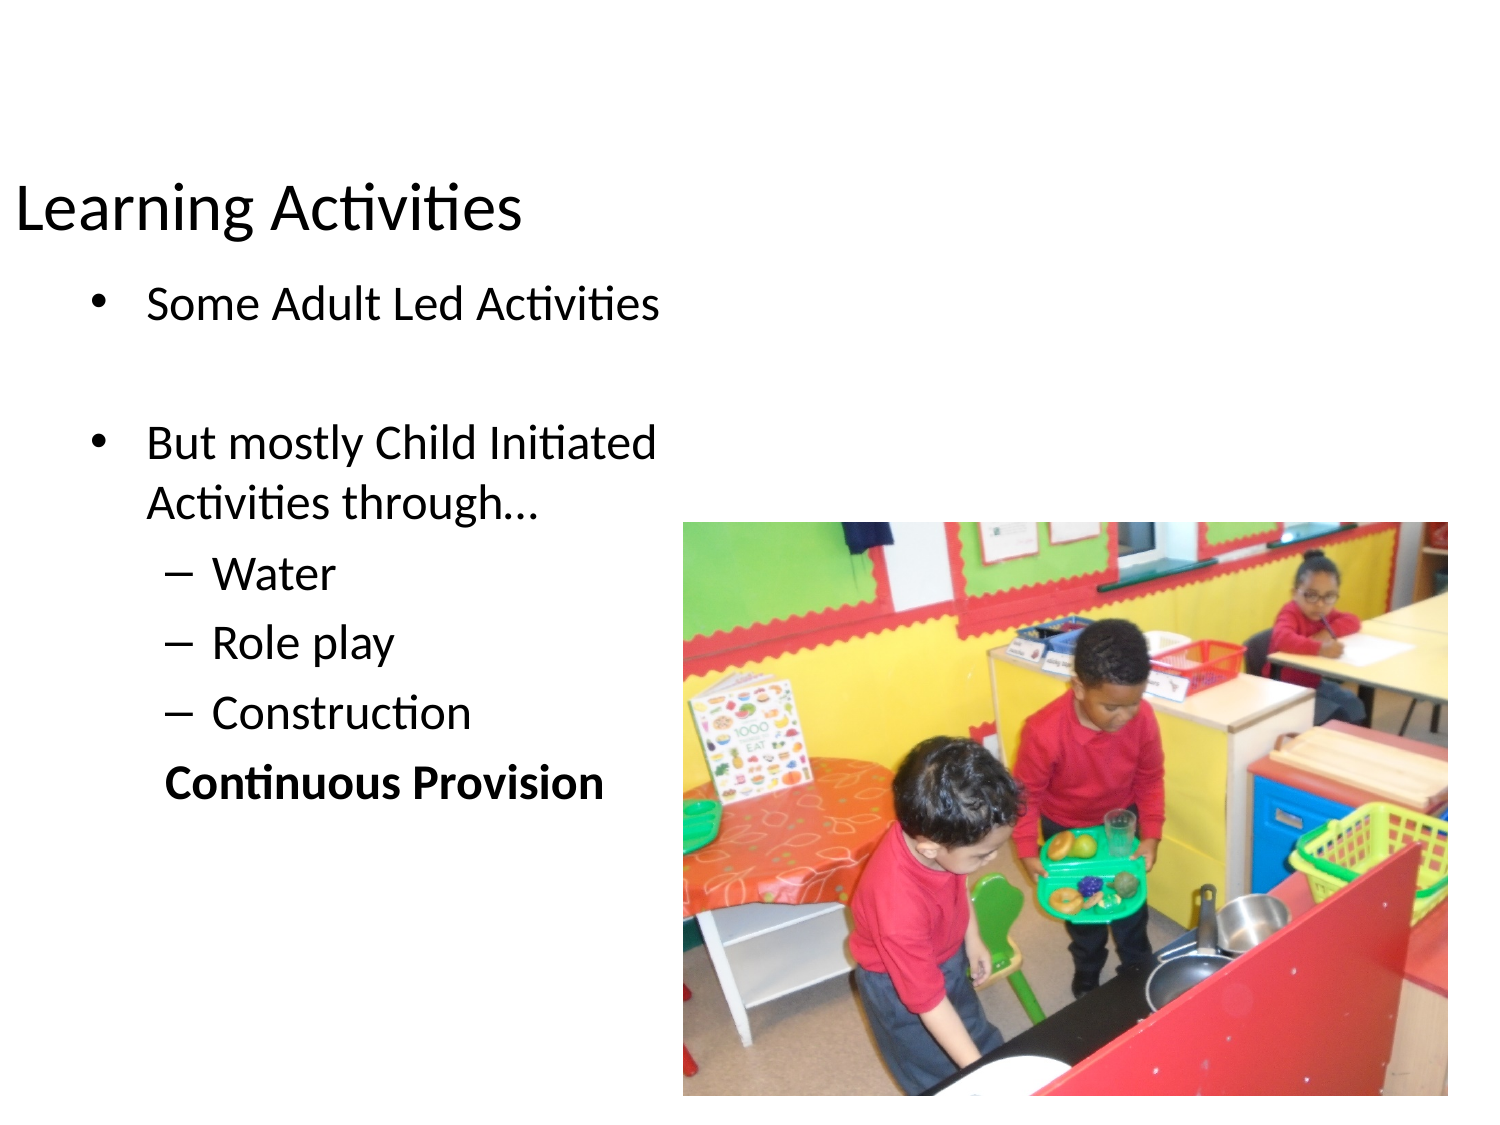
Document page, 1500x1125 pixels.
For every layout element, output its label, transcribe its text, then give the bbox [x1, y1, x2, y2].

picture [683, 521, 1448, 1096]
title Learning Activities [0, 114, 1340, 303]
text_box Some Adult Led Activities But mostly Child Initiated Activities through… Water Role play Construction Continuous Provision [75, 262, 821, 1005]
